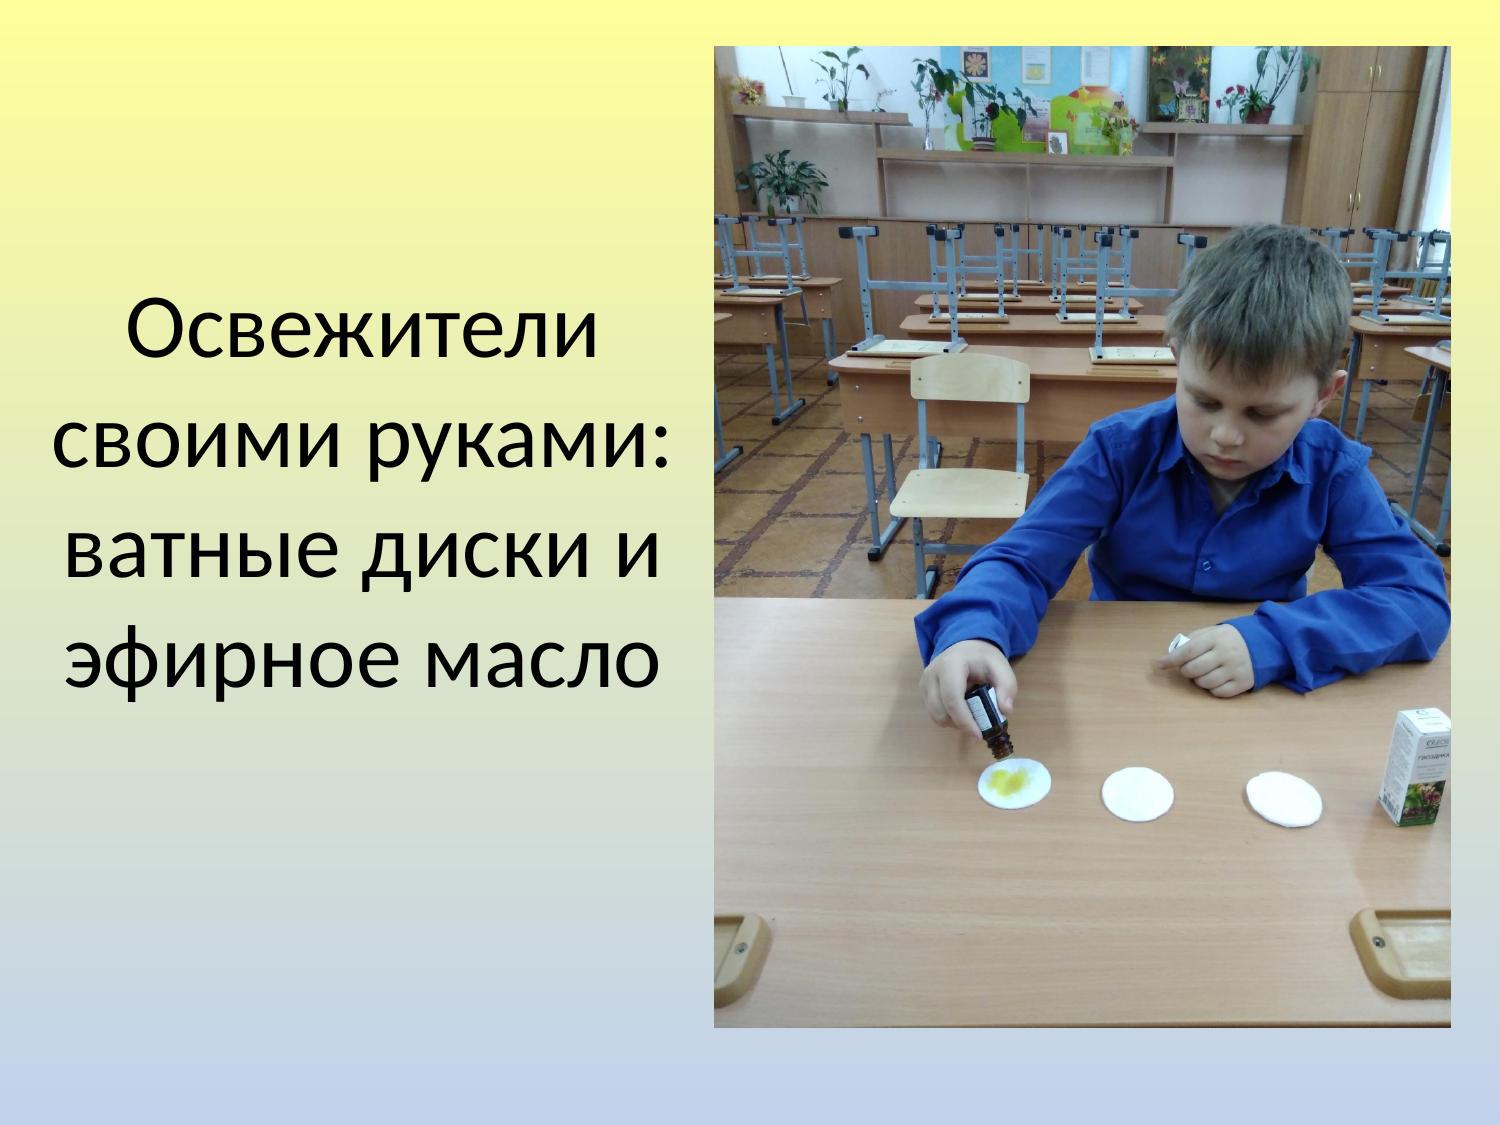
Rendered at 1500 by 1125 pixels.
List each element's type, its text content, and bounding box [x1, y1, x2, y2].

title Освежители своими руками: ватные диски и эфирное масло [35, 45, 692, 926]
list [714, 46, 1451, 1028]
